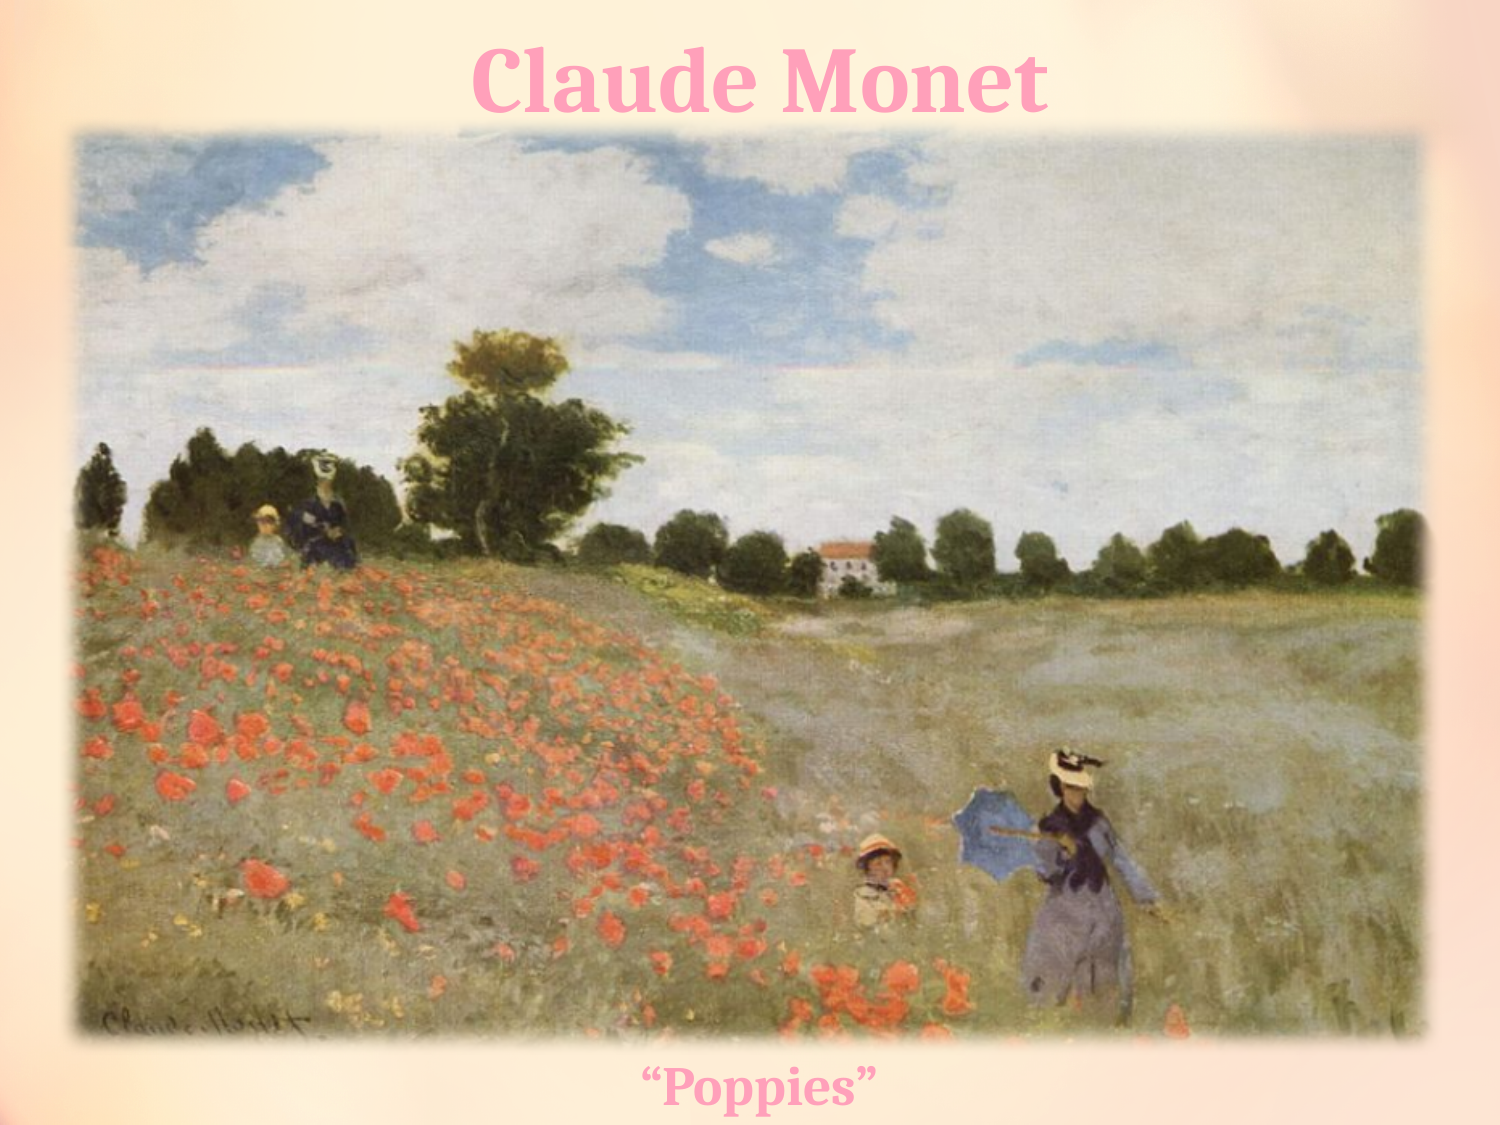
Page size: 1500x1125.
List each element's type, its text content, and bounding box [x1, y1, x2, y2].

list “Poppies” [140, 1055, 1379, 1125]
picture [0, 0, 1500, 1125]
title Claude Monet [131, 23, 1369, 117]
